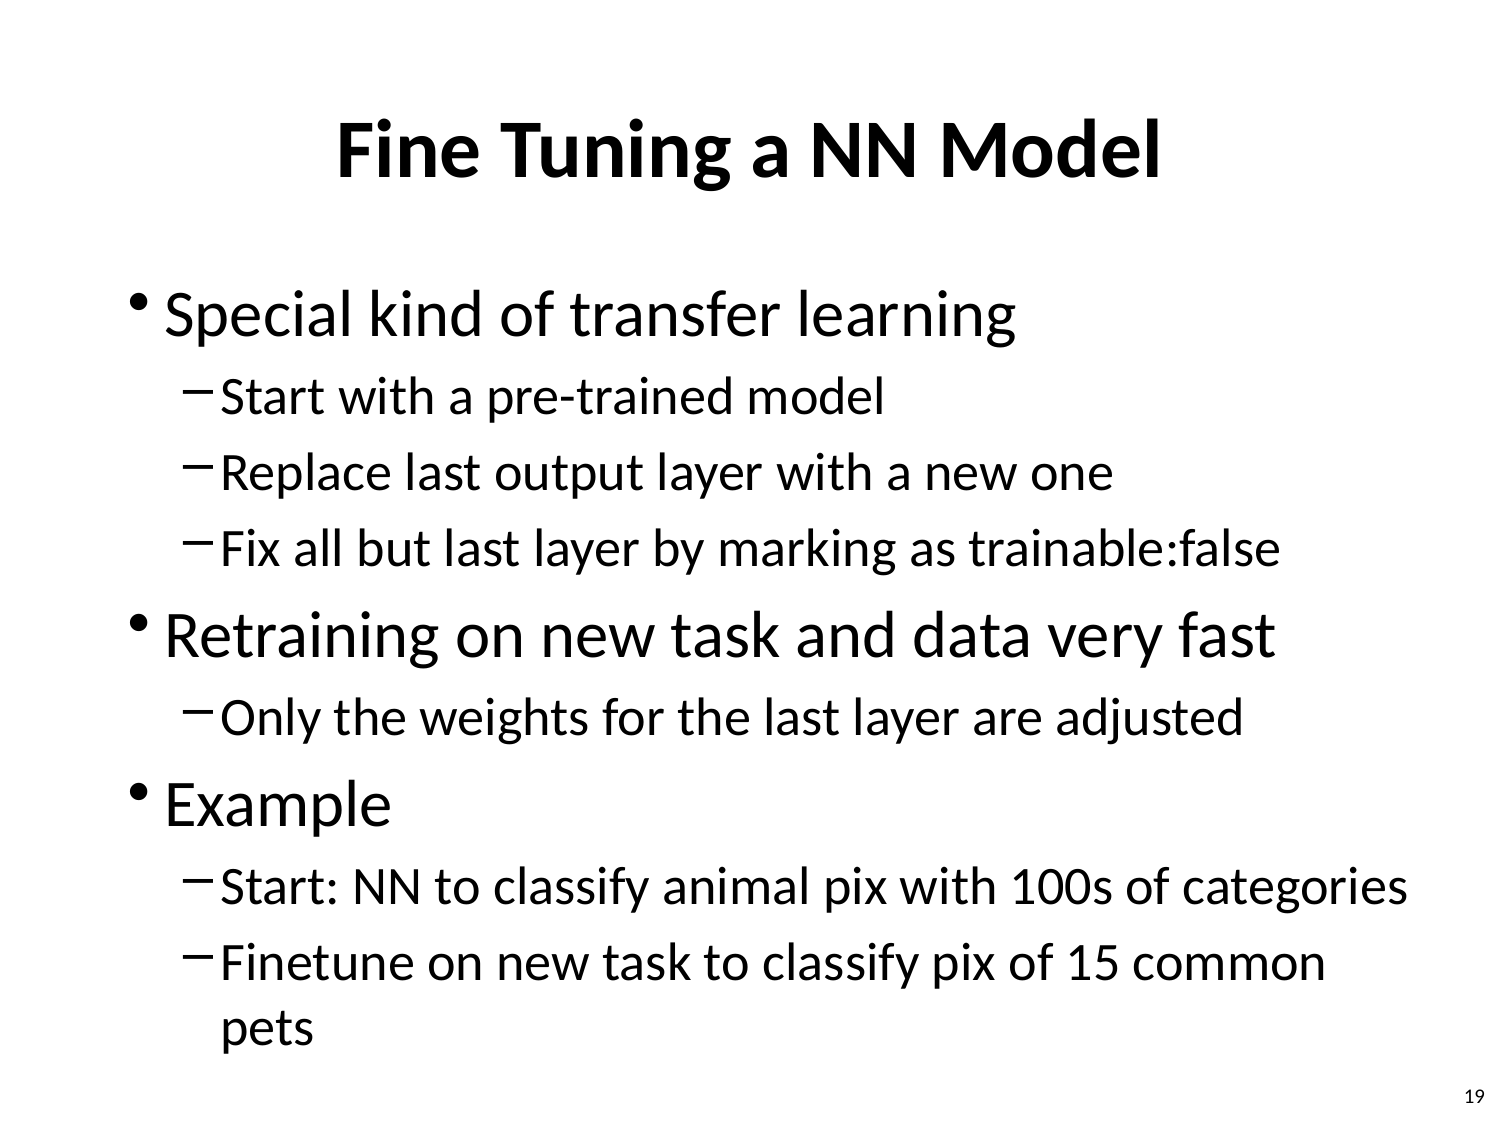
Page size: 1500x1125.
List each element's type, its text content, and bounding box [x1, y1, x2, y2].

slide_number 19 [1187, 1074, 1500, 1125]
title Fine Tuning a NN Model [112, 50, 1388, 238]
list Special kind of transfer learning Start with a pre-trained model Replace last output layer with a new one Fix all but last layer by marking as trainable:false Retraining on new task and data very fast Only the weights for the last layer are adjusted Example Start: NN to classify animal pix with 100s of categories Finetune on new task to classify pix of 15 common pets [112, 262, 1438, 1075]
